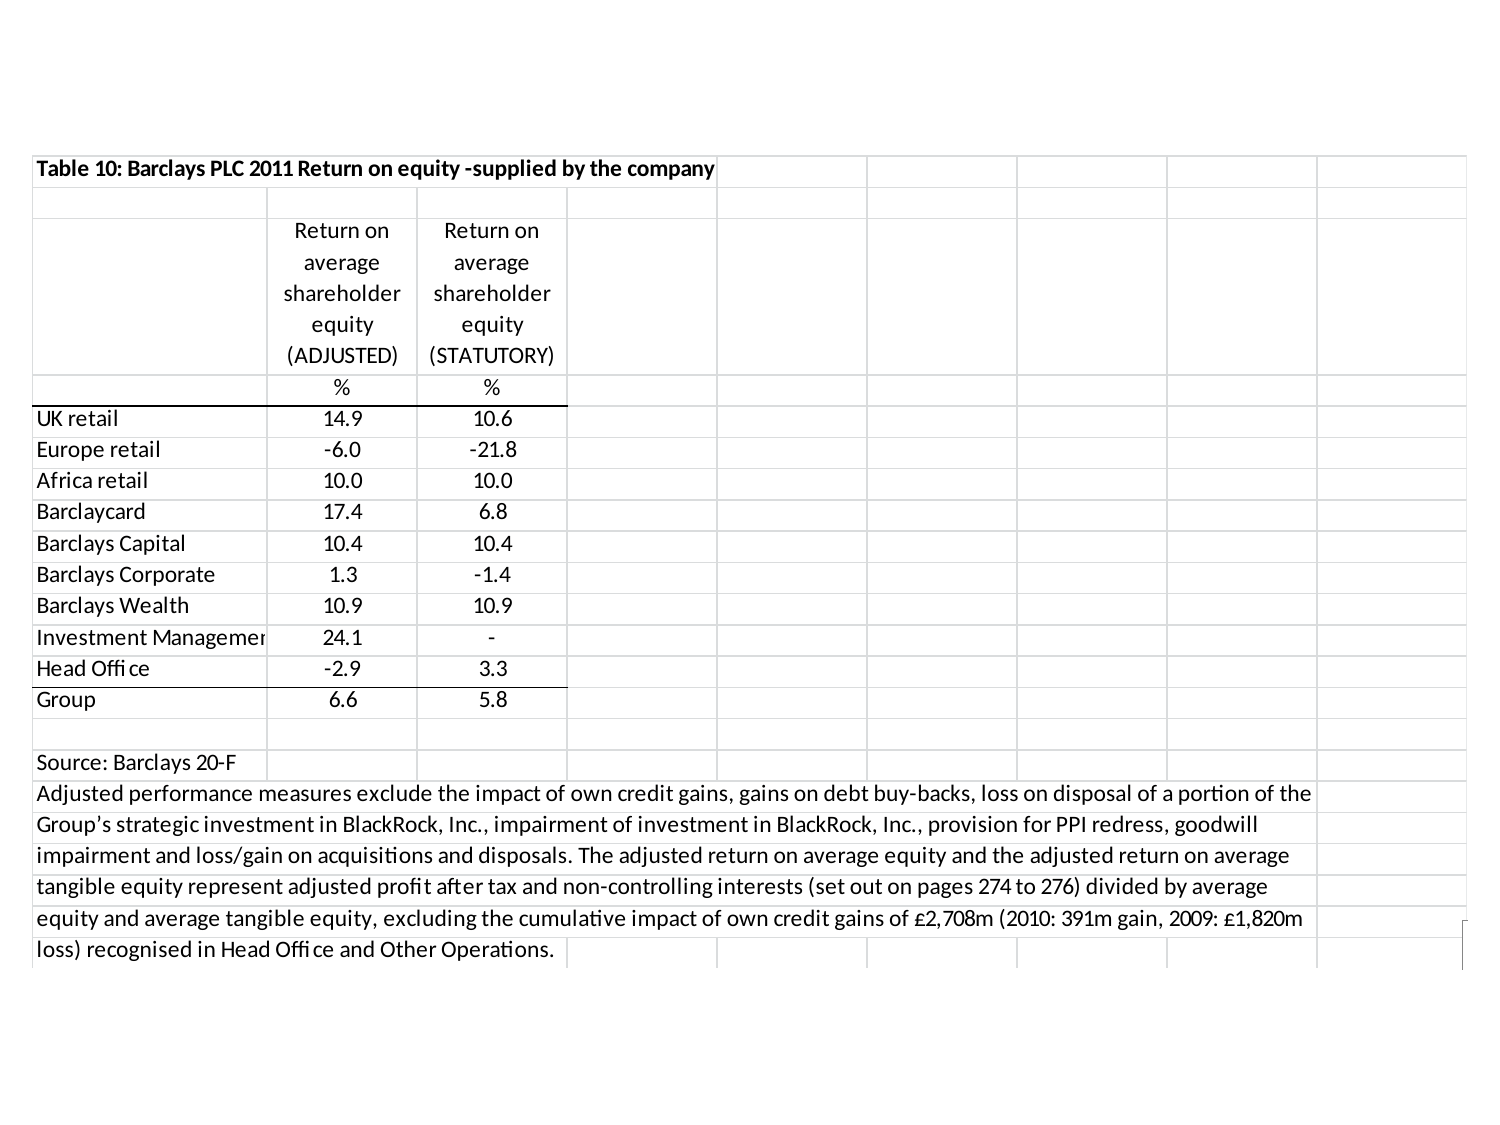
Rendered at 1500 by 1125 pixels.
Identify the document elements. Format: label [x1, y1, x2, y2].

picture [31, 155, 1469, 970]
